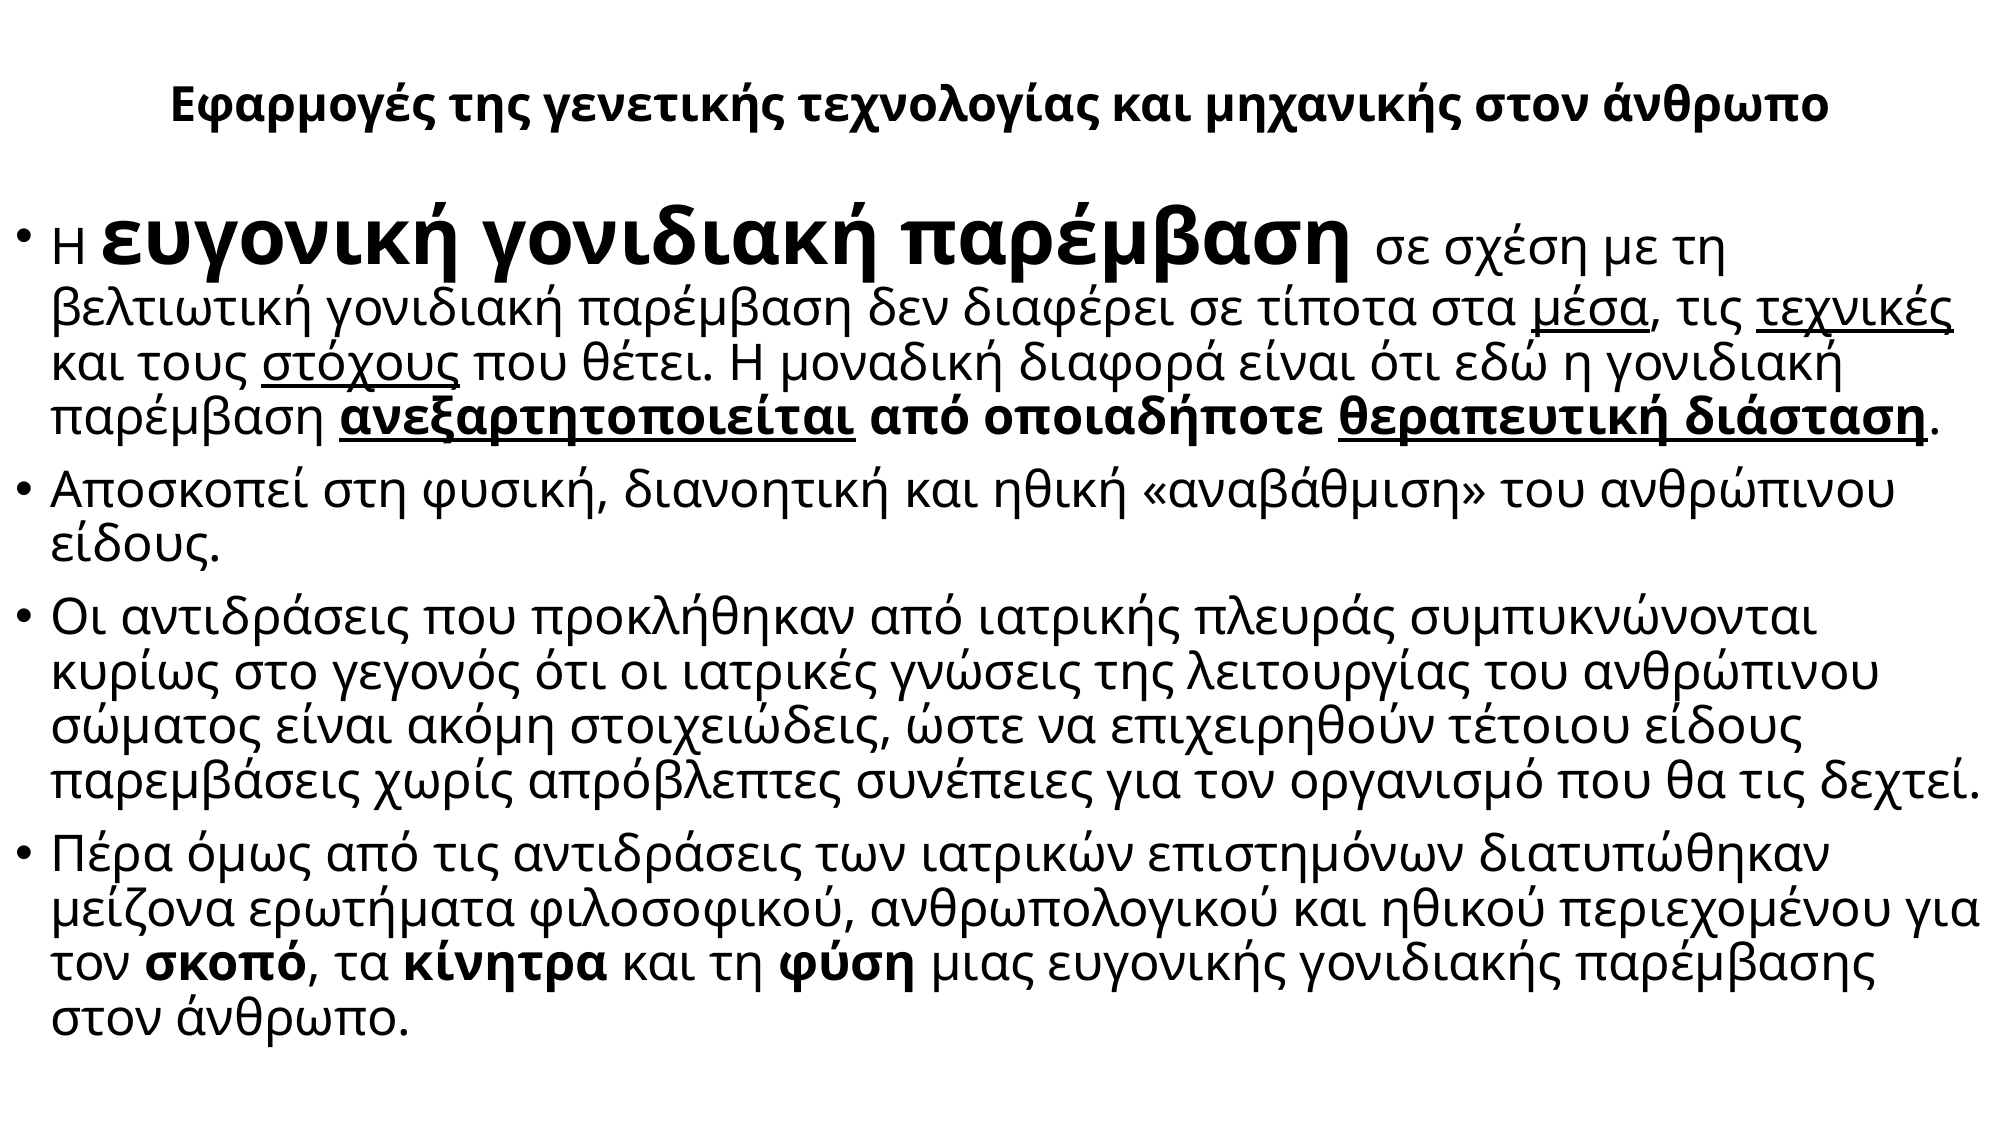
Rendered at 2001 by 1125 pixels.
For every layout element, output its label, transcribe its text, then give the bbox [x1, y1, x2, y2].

list Η ευγονική γονιδιακή παρέμβαση σε σχέση με τη βελτιωτική γονιδιακή παρέμβαση δεν διαφέρει σε τίποτα στα μέσα, τις τεχνικές και τους στόχους που θέτει. Η μοναδική διαφορά είναι ότι εδώ η γονιδιακή παρέμβαση ανεξαρτητοποιείται από οποιαδήποτε θεραπευτική διάσταση. Αποσκοπεί στη φυσική, διανοητική και ηθική «αναβάθμιση» του ανθρώπινου είδους. Οι αντιδράσεις που προκλήθηκαν από ιατρικής πλευράς συμπυκνώνονται κυρίως στο γεγονός ότι οι ιατρικές γνώσεις της λειτουργίας του ανθρώπινου σώματος είναι ακόμη στοιχειώδεις, ώστε να επιχειρηθούν τέτοιου είδους παρεμβάσεις χωρίς απρόβλεπτες συνέπειες για τον οργανισμό που θα τις δεχτεί. Πέρα όμως από τις αντιδράσεις των ιατρικών επιστημόνων διατυπώθηκαν μείζονα ερωτήματα φιλοσοφικού, ανθρωπολογικού και ηθικού περιεχομένου για τον σκοπό, τα κίνητρα και τη φύση μιας ευγονικής γονιδιακής παρέμβασης στον άνθρωπο. [0, 190, 2000, 1125]
title Εφαρμογές της γενετικής τεχνολογίας και μηχανικής στον άνθρωπο [137, 0, 1863, 190]
